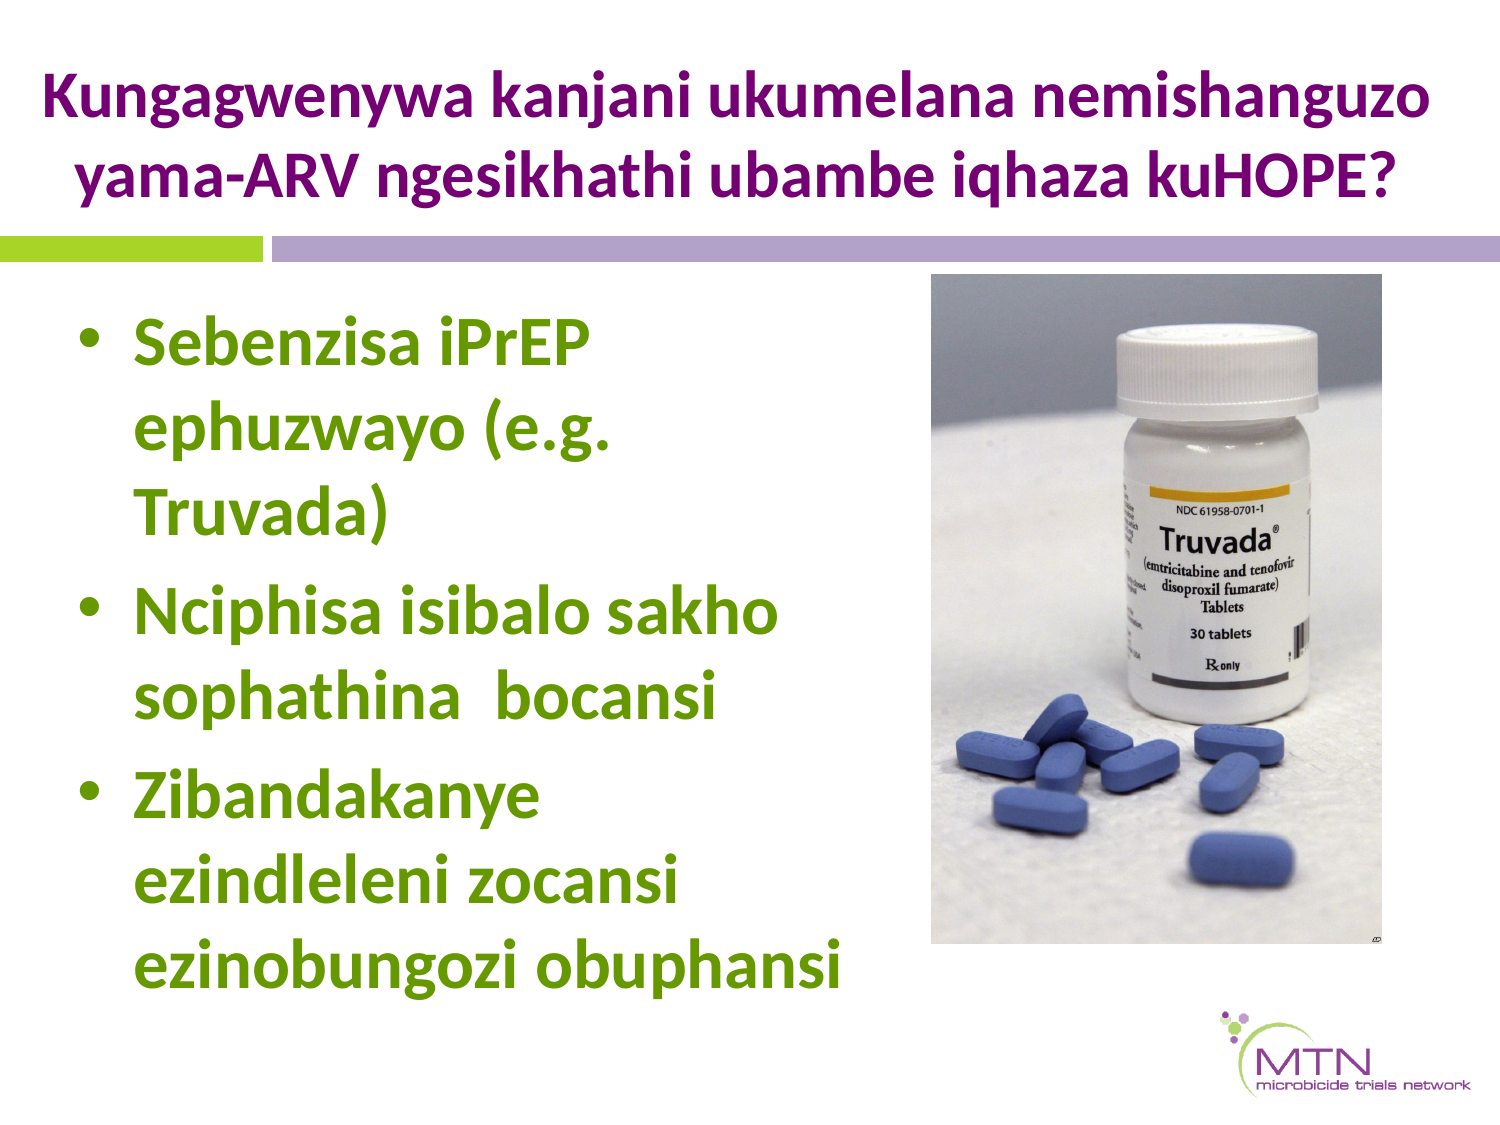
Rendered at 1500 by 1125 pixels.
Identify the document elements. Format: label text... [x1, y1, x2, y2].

picture [0, 236, 1500, 262]
list Sebenzisa iPrEP ephuzwayo (e.g. Truvada) Nciphisa isibalo sakho sophathina bocansi Zibandakanye ezindleleni zocansi ezinobungozi obuphansi [62, 287, 863, 1038]
title Kungagwenywa kanjani ukumelana nemishanguzo yama-ARV ngesikhathi ubambe iqhaza kuHOPE? [0, 37, 1500, 225]
picture [930, 274, 1382, 944]
picture [1220, 1011, 1472, 1099]
